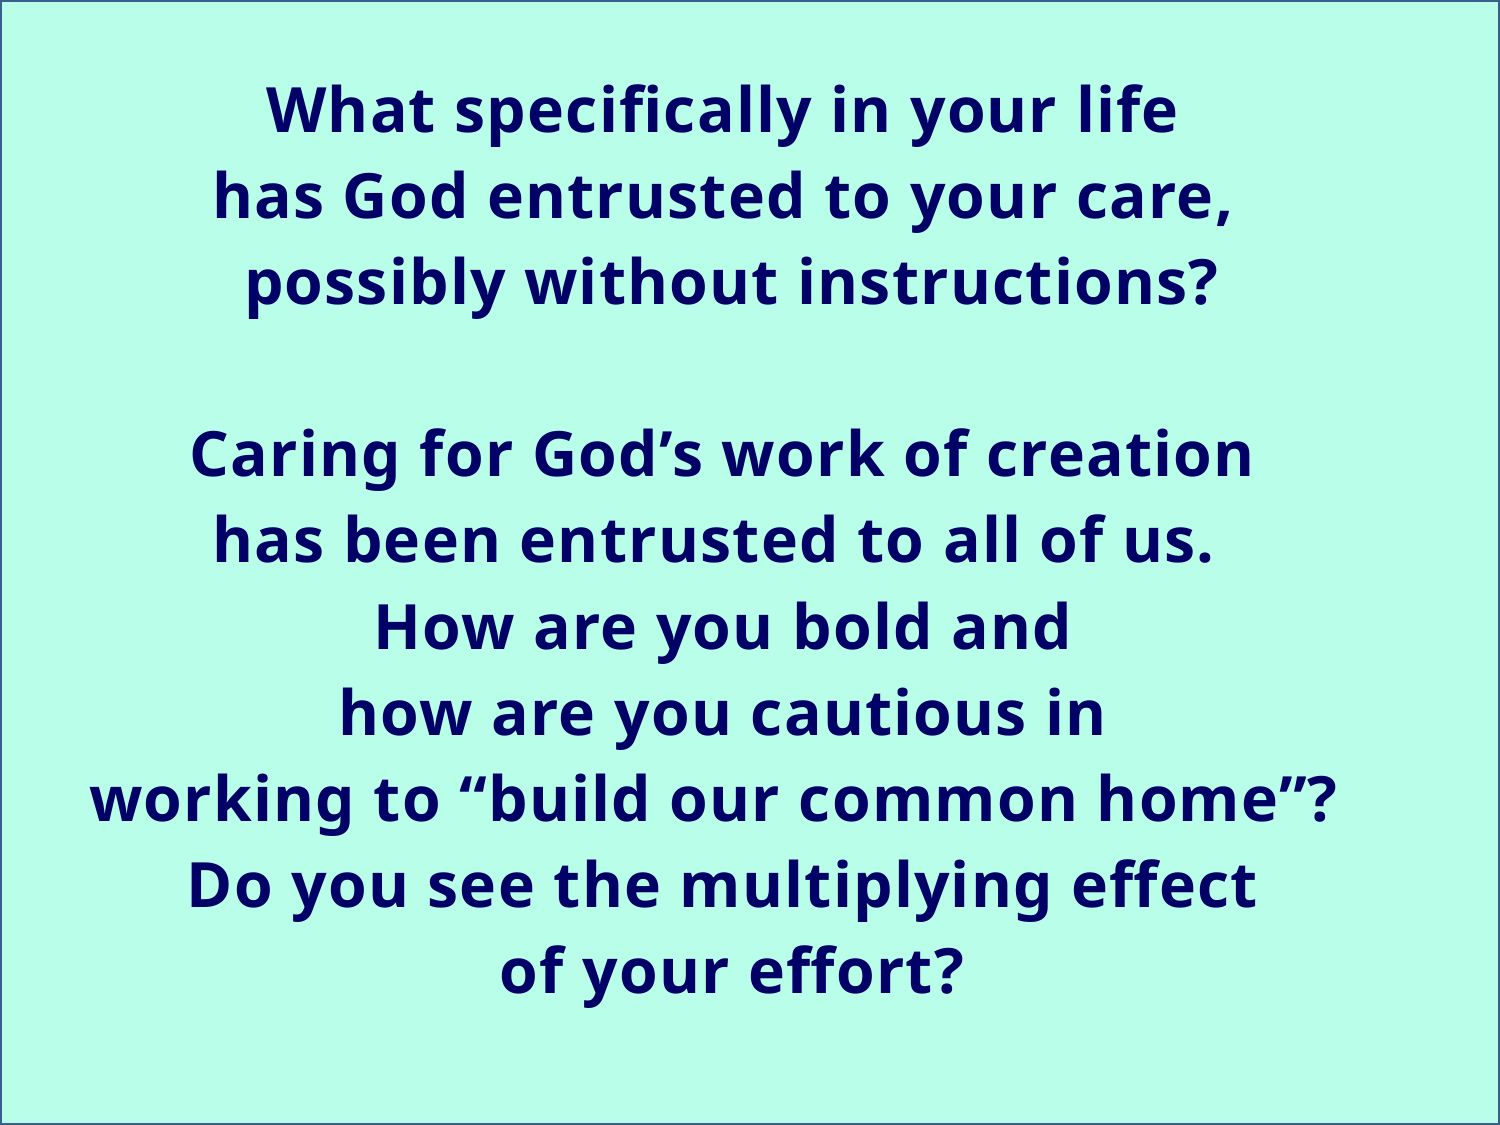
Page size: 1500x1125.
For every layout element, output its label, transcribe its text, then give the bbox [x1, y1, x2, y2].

text_box [0, 0, 1500, 1125]
text_box What specifically in your life has God entrusted to your care, possibly without instructions? Caring for God’s work of creation has been entrusted to all of us. How are you bold and how are you cautious in working to “build our common home”? Do you see the multiplying effect of your effort? [1, 51, 1464, 1125]
